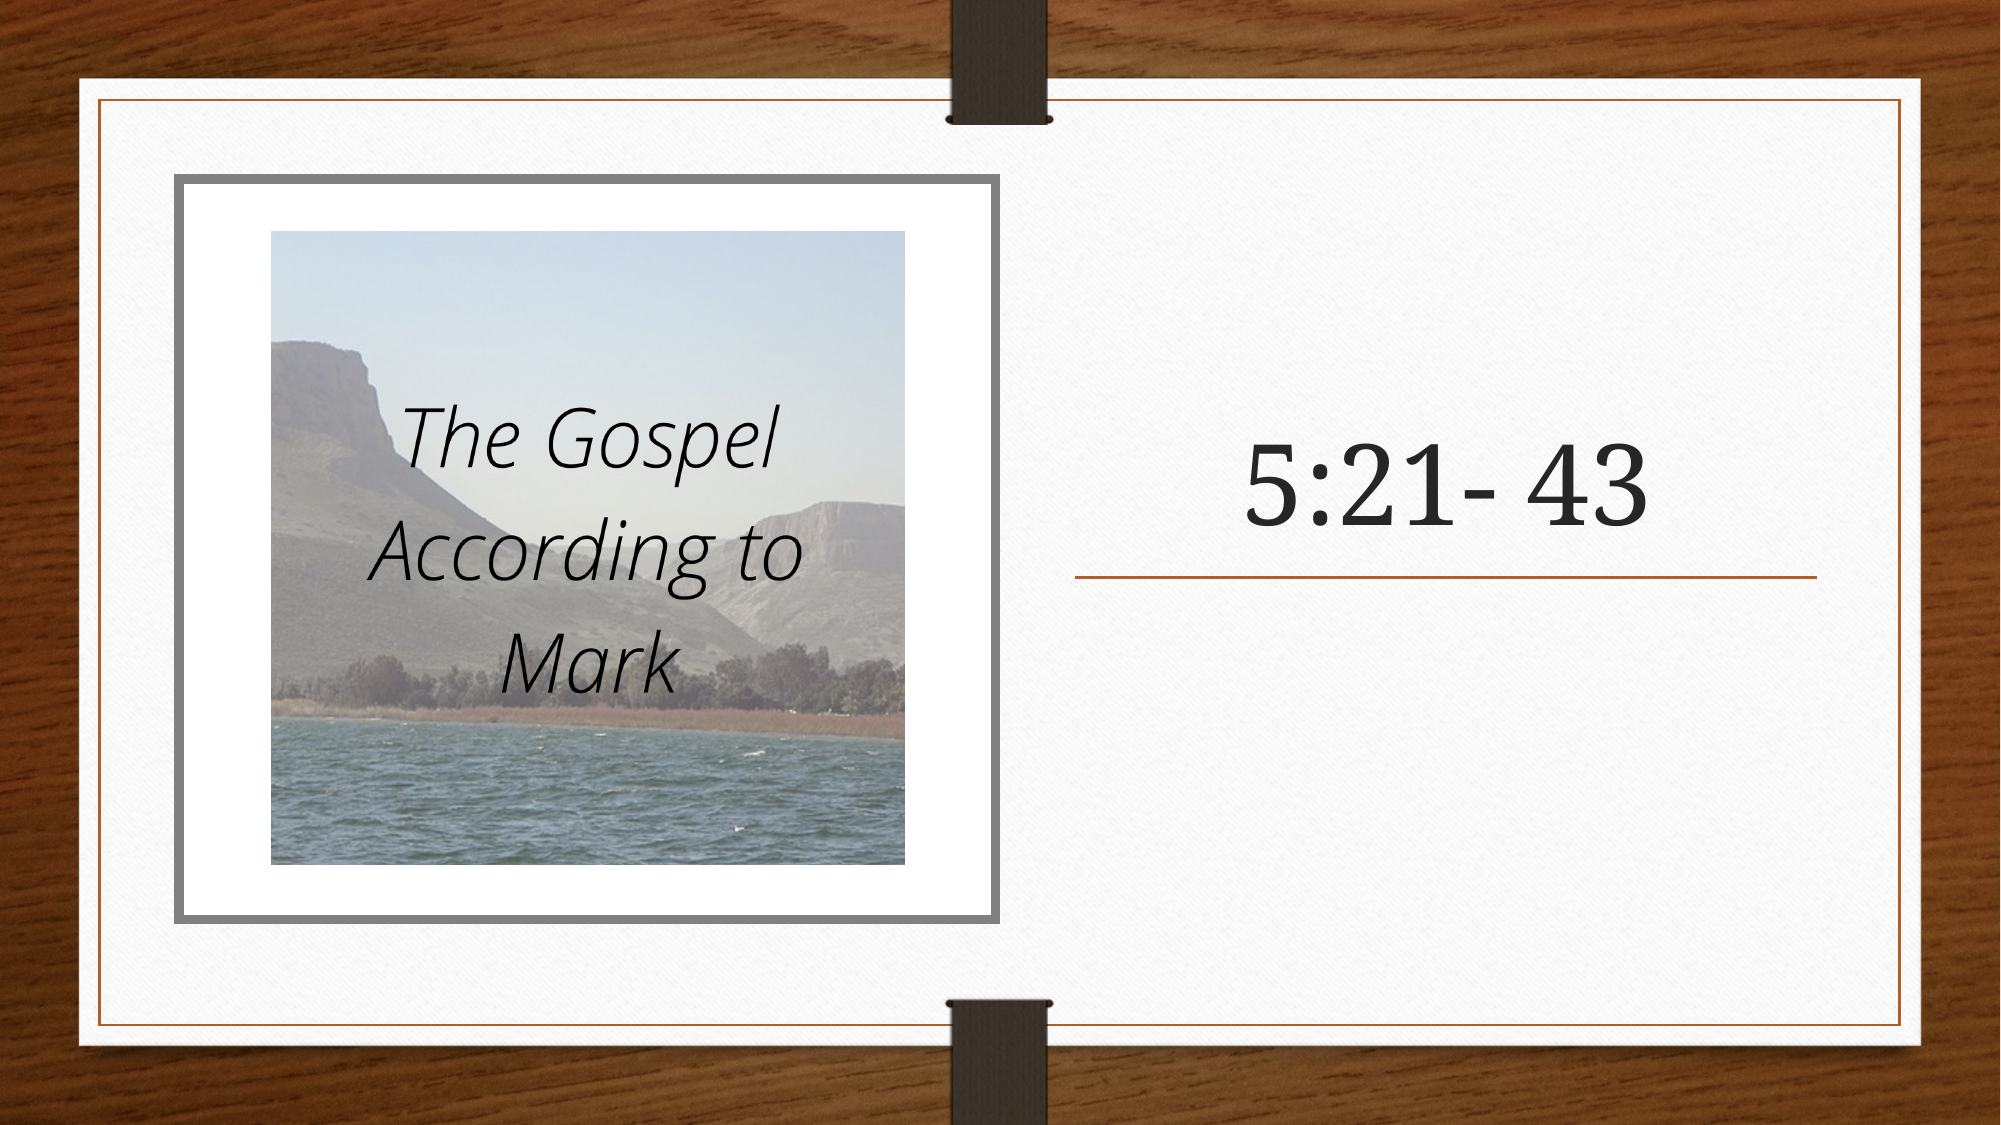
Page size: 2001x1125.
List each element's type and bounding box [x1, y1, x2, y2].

text_box [0, 0, 2000, 1125]
picture [271, 231, 906, 865]
